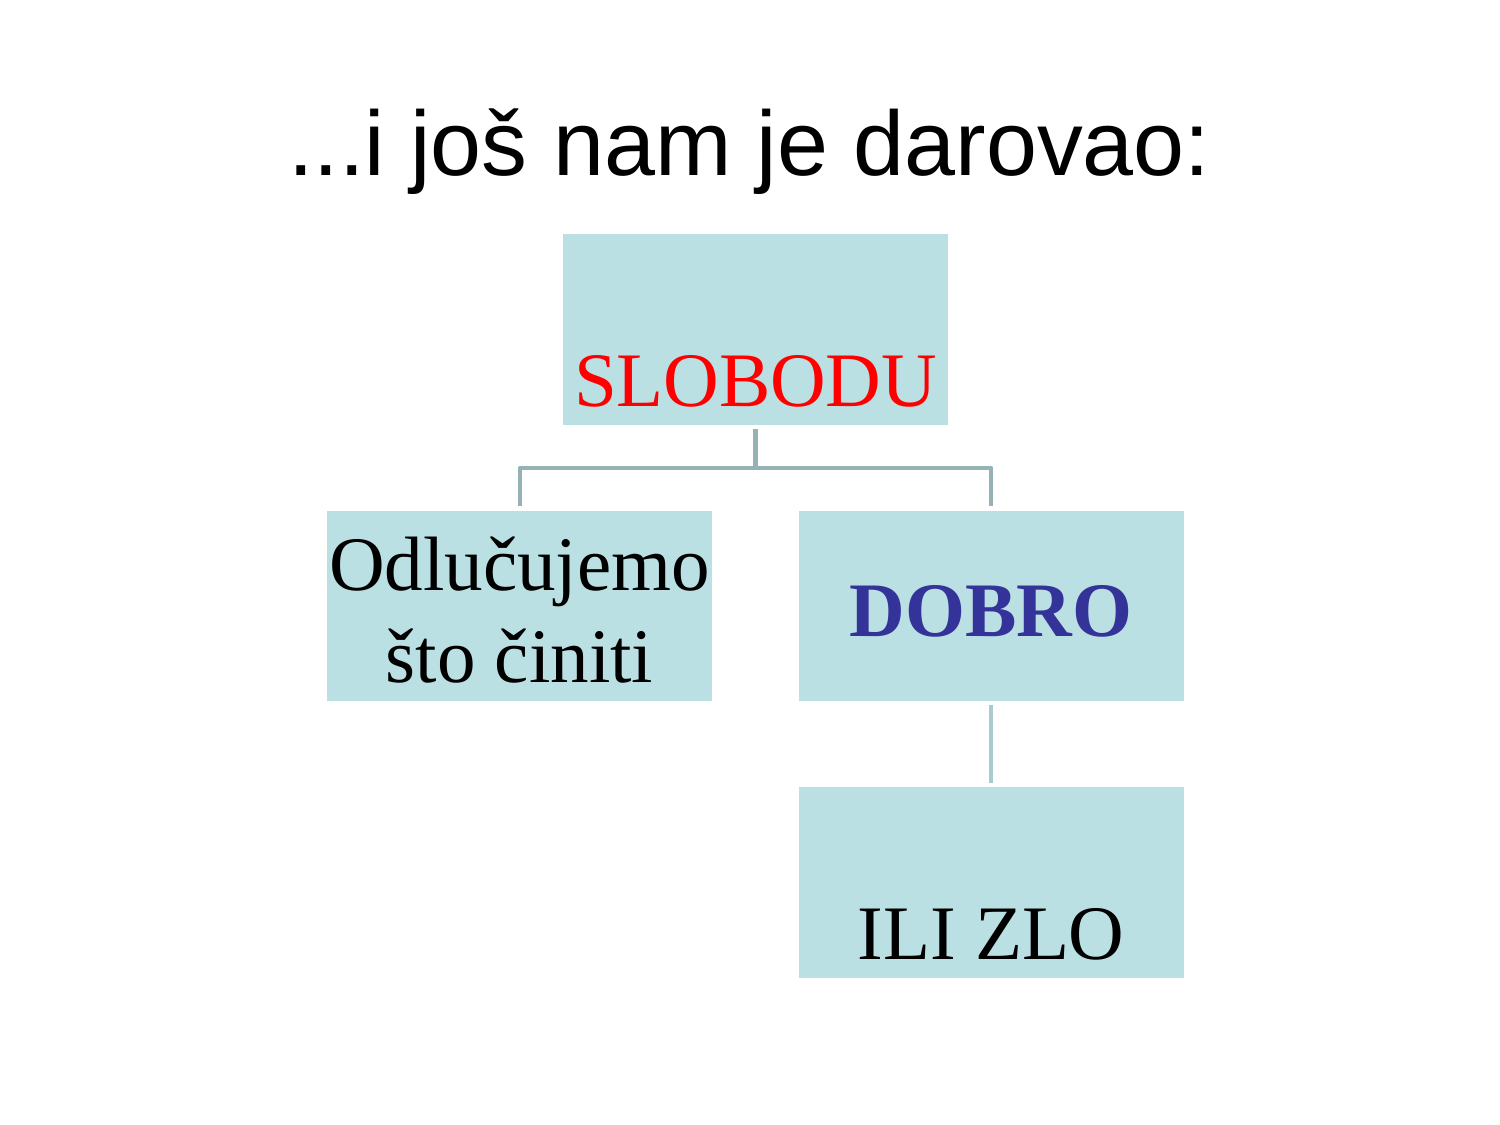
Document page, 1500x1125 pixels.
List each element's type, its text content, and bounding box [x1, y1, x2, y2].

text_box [76, 231, 1435, 981]
title ...i još nam je darovao: [74, 44, 1426, 232]
